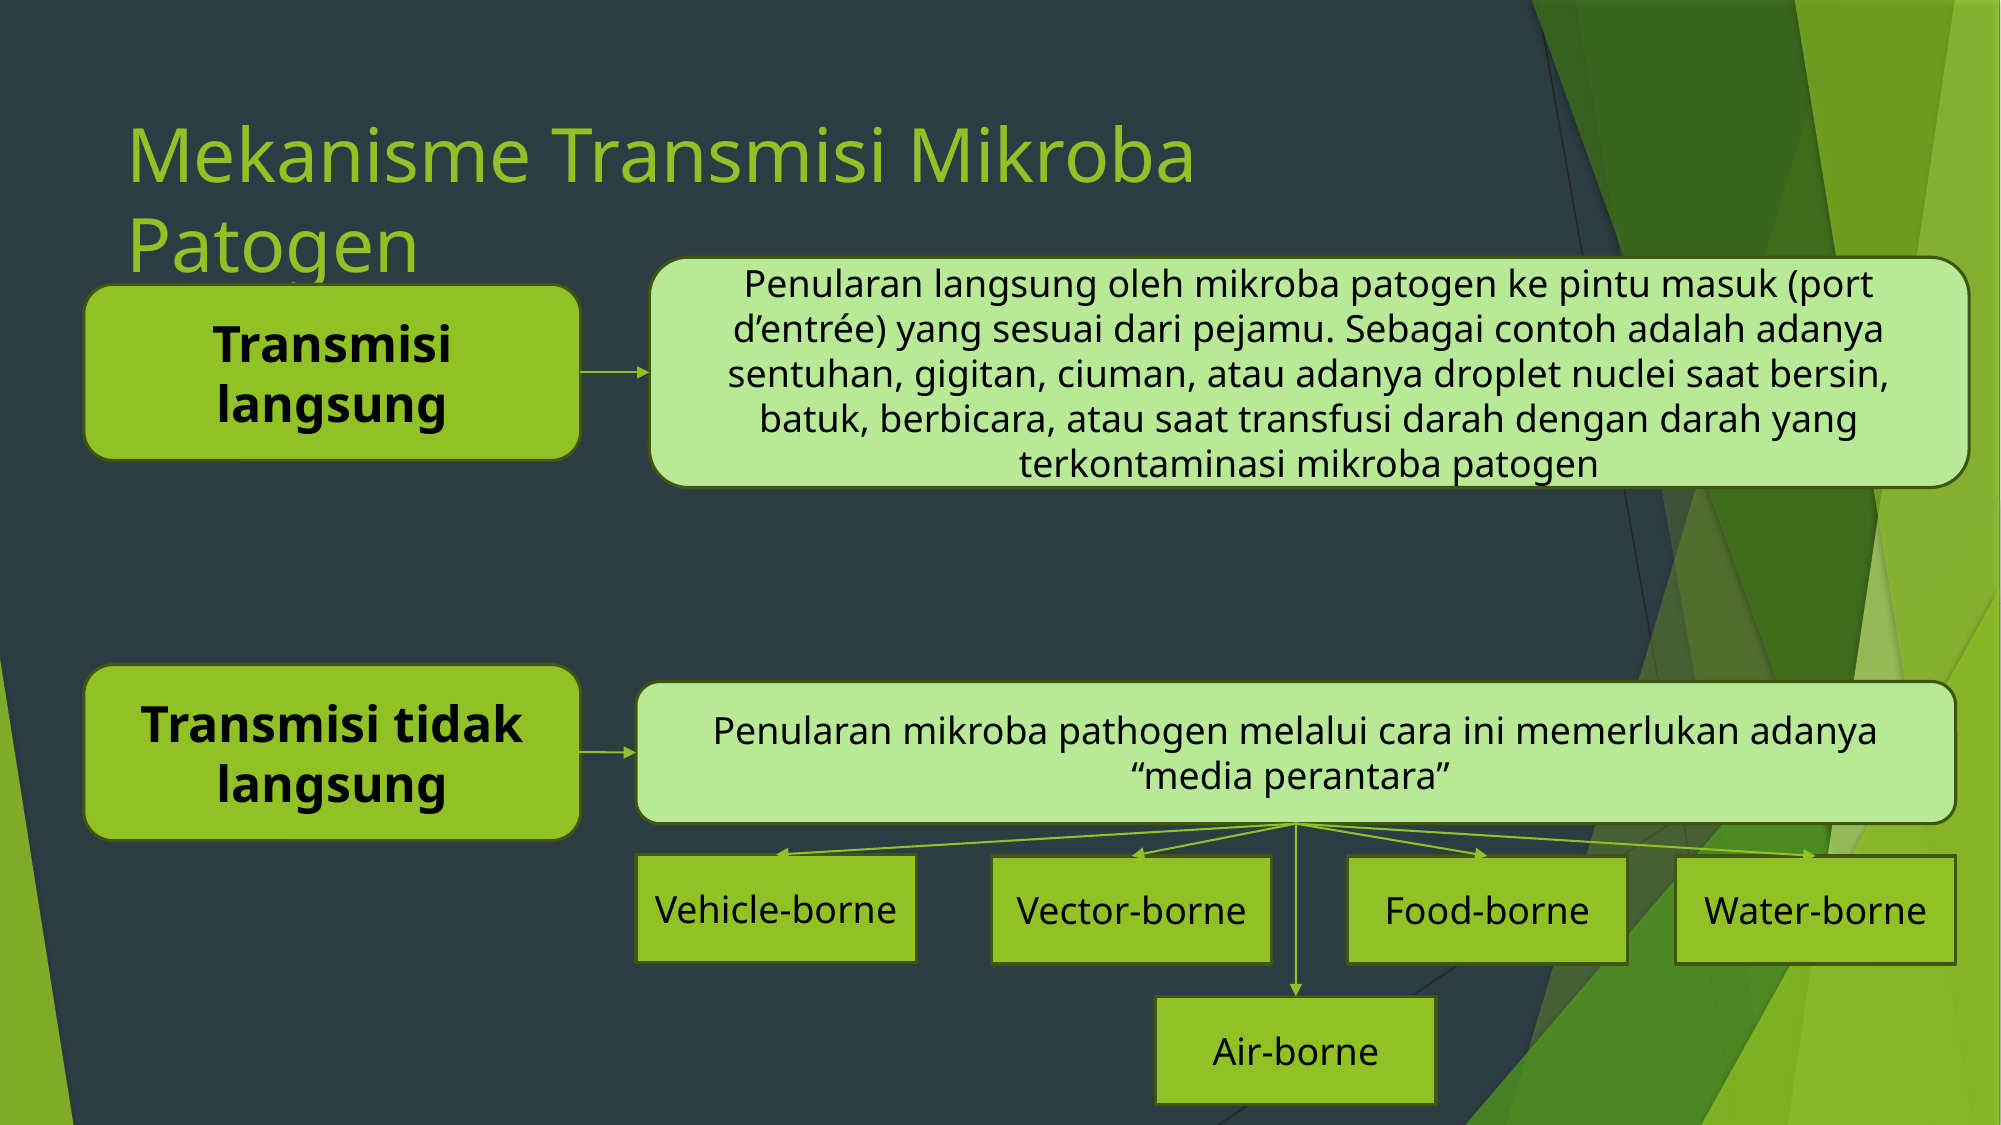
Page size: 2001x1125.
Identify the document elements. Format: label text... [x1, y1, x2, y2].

text_box Food-borne [1346, 865, 1629, 966]
text_box Vector-borne [990, 865, 1273, 966]
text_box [1297, 823, 1488, 857]
text_box Air-borne [1154, 995, 1438, 1106]
text_box Penularan langsung oleh mikroba patogen ke pintu masuk (port d’entrée) yang sesuai dari pejamu. Sebagai contoh adalah adanya sentuhan, gigitan, ciuman, atau adanya droplet nuclei saat bersin, batuk, berbicara, atau saat transfusi darah dengan darah yang terkontaminasi mikroba patogen [647, 255, 1971, 490]
text_box Transmisi tidak langsung [82, 662, 583, 843]
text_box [1131, 823, 1293, 857]
text_box Vehicle-borne [634, 853, 918, 964]
text_box Penularan mikroba pathogen melalui cara ini memerlukan adanya “media perantara” [634, 679, 1958, 826]
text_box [1488, 823, 1817, 857]
text_box Transmisi langsung [82, 282, 583, 463]
title Mekanisme Transmisi Mikroba Patogen [111, 99, 1522, 229]
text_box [775, 823, 1130, 856]
text_box Water-borne [1674, 854, 1957, 966]
